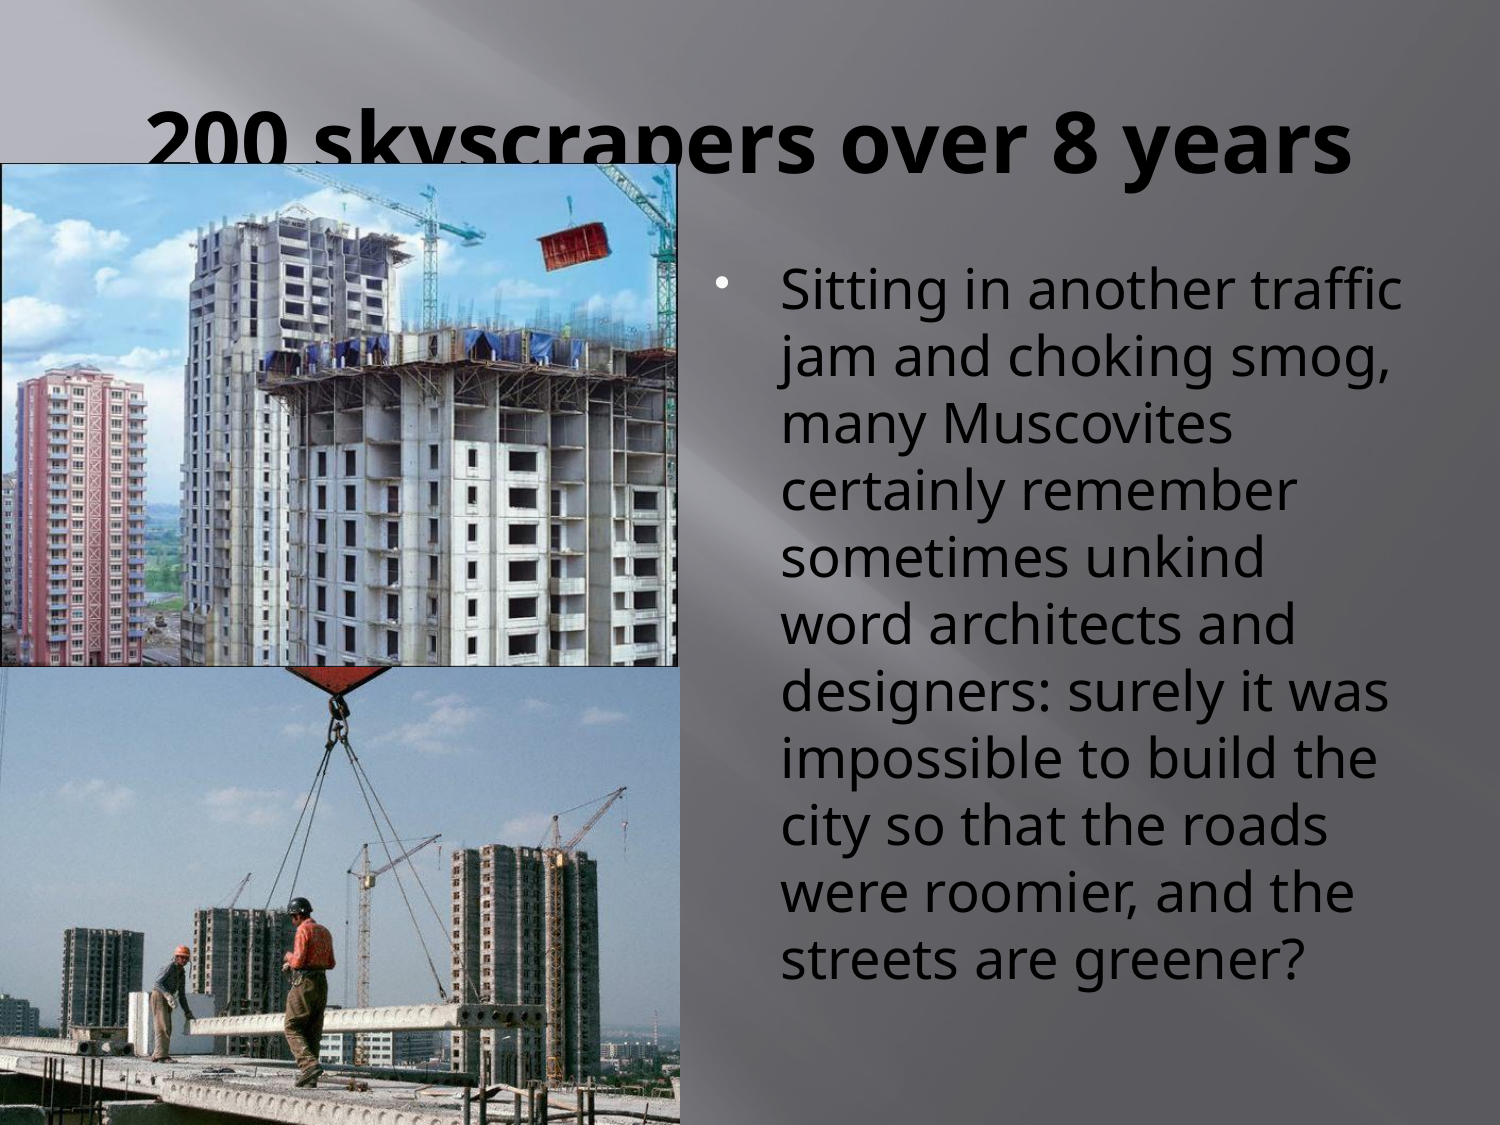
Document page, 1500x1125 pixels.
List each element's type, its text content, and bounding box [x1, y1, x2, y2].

title 200 skyscrapers over 8 years [75, 45, 1425, 233]
picture [0, 163, 680, 1125]
list Sitting in another traffic jam and choking smog, many Muscovites certainly remember sometimes unkind word architects and designers: surely it was impossible to build the city so that the roads were roomier, and the streets are greener? [720, 246, 1425, 1035]
